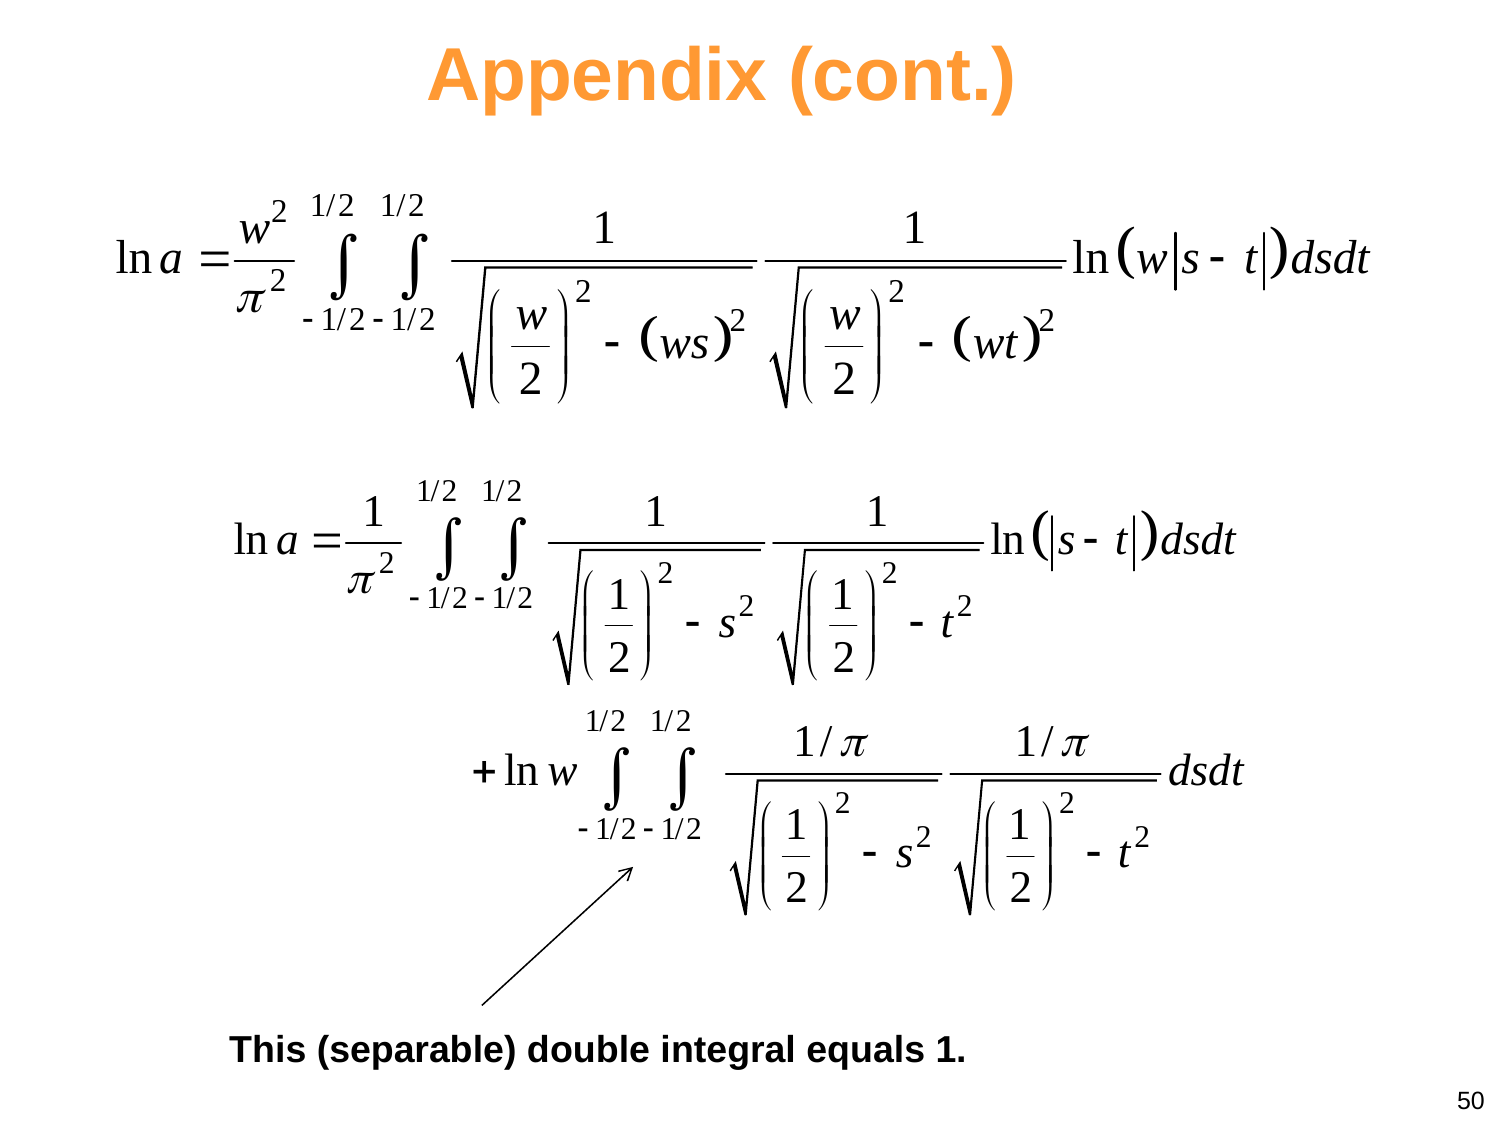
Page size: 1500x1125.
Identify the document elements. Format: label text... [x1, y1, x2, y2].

slide_number 50 [1149, 1046, 1500, 1125]
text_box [218, 468, 1256, 924]
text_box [481, 866, 634, 1006]
text_box This (separable) double integral equals 1. [214, 1017, 983, 1077]
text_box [100, 181, 1379, 417]
title Appendix (cont.) [358, 23, 1086, 118]
